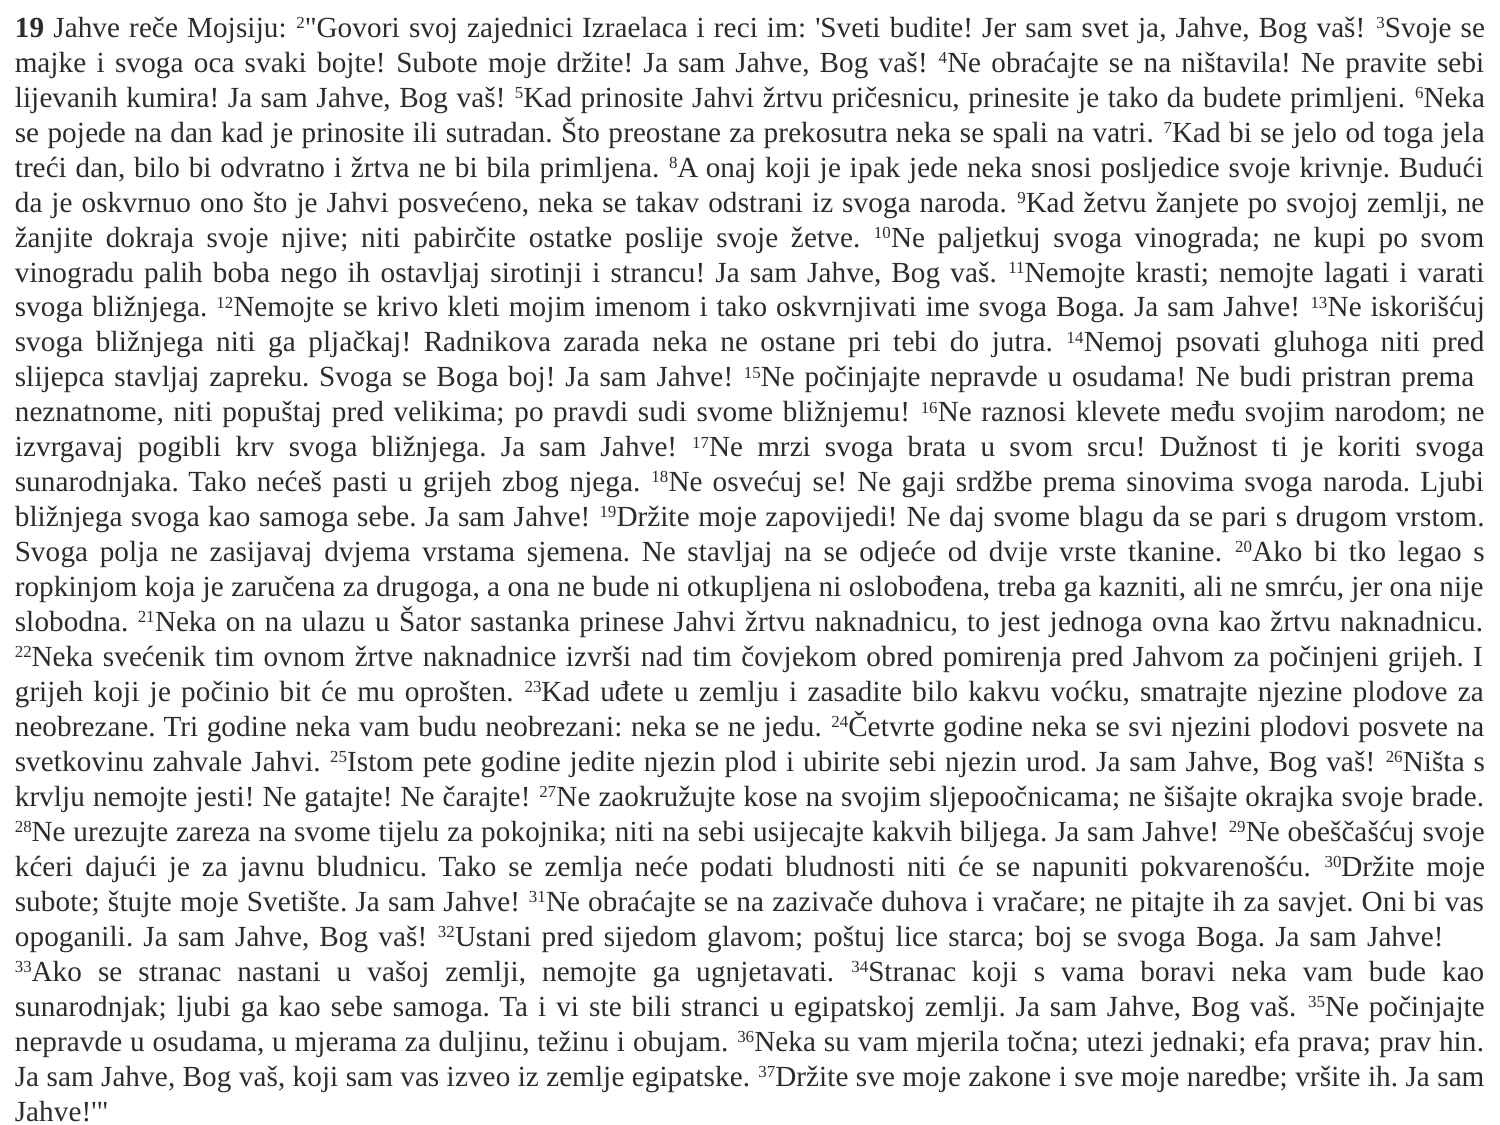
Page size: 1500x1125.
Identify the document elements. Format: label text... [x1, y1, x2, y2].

text_box 19 Jahve reče Mojsiju: 2"Govori svoj zajednici Izraelaca i reci im: 'Sveti budite! Jer sam svet ja, Jahve, Bog vaš! 3Svoje se majke i svoga oca svaki bojte! Subote moje držite! Ja sam Jahve, Bog vaš! 4Ne obraćajte se na ništavila! Ne pravite sebi lijevanih kumira! Ja sam Jahve, Bog vaš! 5Kad prinosite Jahvi žrtvu pričesnicu, prinesite je tako da budete primljeni. 6Neka se pojede na dan kad je prinosite ili sutradan. Što preostane za prekosutra neka se spali na vatri. 7Kad bi se jelo od toga jela treći dan, bilo bi odvratno i žrtva ne bi bila primljena. 8A onaj koji je ipak jede neka snosi posljedice svoje krivnje. Budući da je oskvrnuo ono što je Jahvi posvećeno, neka se takav odstrani iz svoga naroda. 9Kad žetvu žanjete po svojoj zemlji, ne žanjite dokraja svoje njive; niti pabirčite ostatke poslije svoje žetve. 10Ne paljetkuj svoga vinograda; ne kupi po svom vinogradu palih boba nego ih ostavljaj sirotinji i strancu! Ja sam Jahve, Bog vaš. 11Nemojte krasti; nemojte lagati i varati svoga bližnjega. 12Nemojte se krivo kleti mojim imenom i tako oskvrnjivati ime svoga Boga. Ja sam Jahve! 13Ne iskorišćuj svoga bližnjega niti ga pljačkaj! Radnikova zarada neka ne ostane pri tebi do jutra. 14Nemoj psovati gluhoga niti pred slijepca stavljaj zapreku. Svoga se Boga boj! Ja sam Jahve! 15Ne počinjajte nepravde u osudama! Ne budi pristran prema neznatnome, niti popuštaj pred velikima; po pravdi sudi svome bližnjemu! 16Ne raznosi klevete među svojim narodom; ne izvrgavaj pogibli krv svoga bližnjega. Ja sam Jahve! 17Ne mrzi svoga brata u svom srcu! Dužnost ti je koriti svoga sunarodnjaka. Tako nećeš pasti u grijeh zbog njega. 18Ne osvećuj se! Ne gaji srdžbe prema sinovima svoga naroda. Ljubi bližnjega svoga kao samoga sebe. Ja sam Jahve! 19Držite moje zapovijedi! Ne daj svome blagu da se pari s drugom vrstom. Svoga polja ne zasijavaj dvjema vrstama sjemena. Ne stavljaj na se odjeće od dvije vrste tkanine. 20Ako bi tko legao s ropkinjom koja je zaručena za drugoga, a ona ne bude ni otkupljena ni oslobođena, treba ga kazniti, ali ne smrću, jer ona nije slobodna. 21Neka on na ulazu u Šator sastanka prinese Jahvi žrtvu naknadnicu, to jest jednoga ovna kao žrtvu naknadnicu. 22Neka svećenik tim ovnom žrtve naknadnice izvrši nad tim čovjekom obred pomirenja pred Jahvom za počinjeni grijeh. I grijeh koji je počinio bit će mu oprošten. 23Kad uđete u zemlju i zasadite bilo kakvu voćku, smatrajte njezine plodove za neobrezane. Tri godine neka vam budu neobrezani: neka se ne jedu. 24Četvrte godine neka se svi njezini plodovi posvete na svetkovinu zahvale Jahvi. 25Istom pete godine jedite njezin plod i ubirite sebi njezin urod. Ja sam Jahve, Bog vaš! 26Ništa s krvlju nemojte jesti! Ne gatajte! Ne čarajte! 27Ne zaokružujte kose na svojim sljepoočnicama; ne šišajte okrajka svoje brade. 28Ne urezujte zareza na svome tijelu za pokojnika; niti na sebi usijecajte kakvih biljega. Ja sam Jahve! 29Ne obeščašćuj svoje kćeri dajući je za javnu bludnicu. Tako se zemlja neće podati bludnosti niti će se napuniti pokvarenošću. 30Držite moje subote; štujte moje Svetište. Ja sam Jahve! 31Ne obraćajte se na zazivače duhova i vračare; ne pitajte ih za savjet. Oni bi vas opoganili. Ja sam Jahve, Bog vaš! 32Ustani pred sijedom glavom; poštuj lice starca; boj se svoga Boga. Ja sam Jahve! 33Ako se stranac nastani u vašoj zemlji, nemojte ga ugnjetavati. 34Stranac koji s vama boravi neka vam bude kao sunarodnjak; ljubi ga kao sebe samoga. Ta i vi ste bili stranci u egipatskoj zemlji. Ja sam Jahve, Bog vaš. 35Ne počinjajte nepravde u osudama, u mjerama za duljinu, težinu i obujam. 36Neka su vam mjerila točna; utezi jednaki; efa prava; prav hin. Ja sam Jahve, Bog vaš, koji sam vas izveo iz zemlje egipatske. 37Držite sve moje zakone i sve moje naredbe; vršite ih. Ja sam Jahve!'" [0, 0, 1500, 1125]
